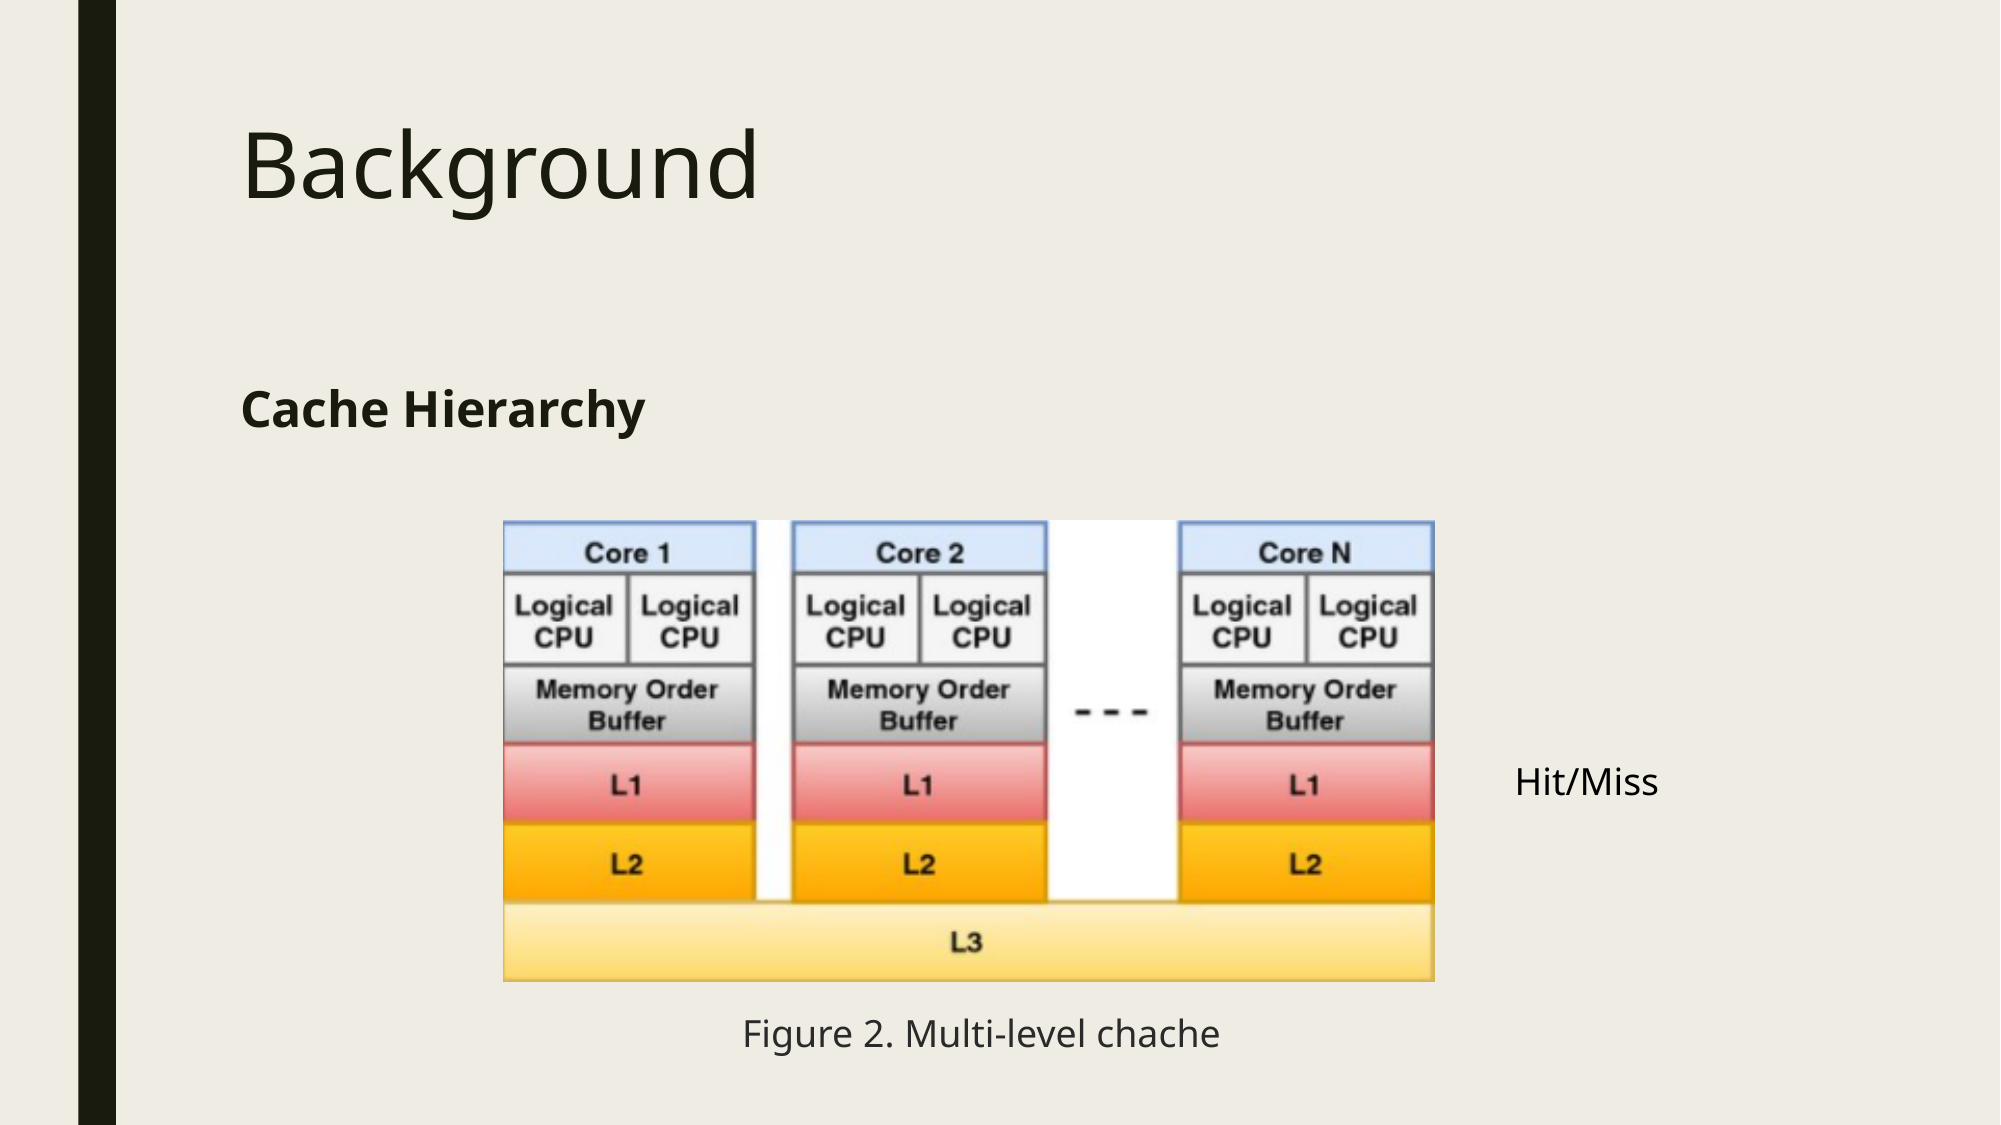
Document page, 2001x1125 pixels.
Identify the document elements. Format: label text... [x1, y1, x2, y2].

picture [503, 520, 1435, 982]
text_box Hit/Miss [1499, 750, 1735, 811]
list Cache Hierarchy [225, 375, 1800, 963]
title Background [225, 112, 1800, 357]
text_box Figure 2. Multi-level chache [525, 1002, 1449, 1063]
